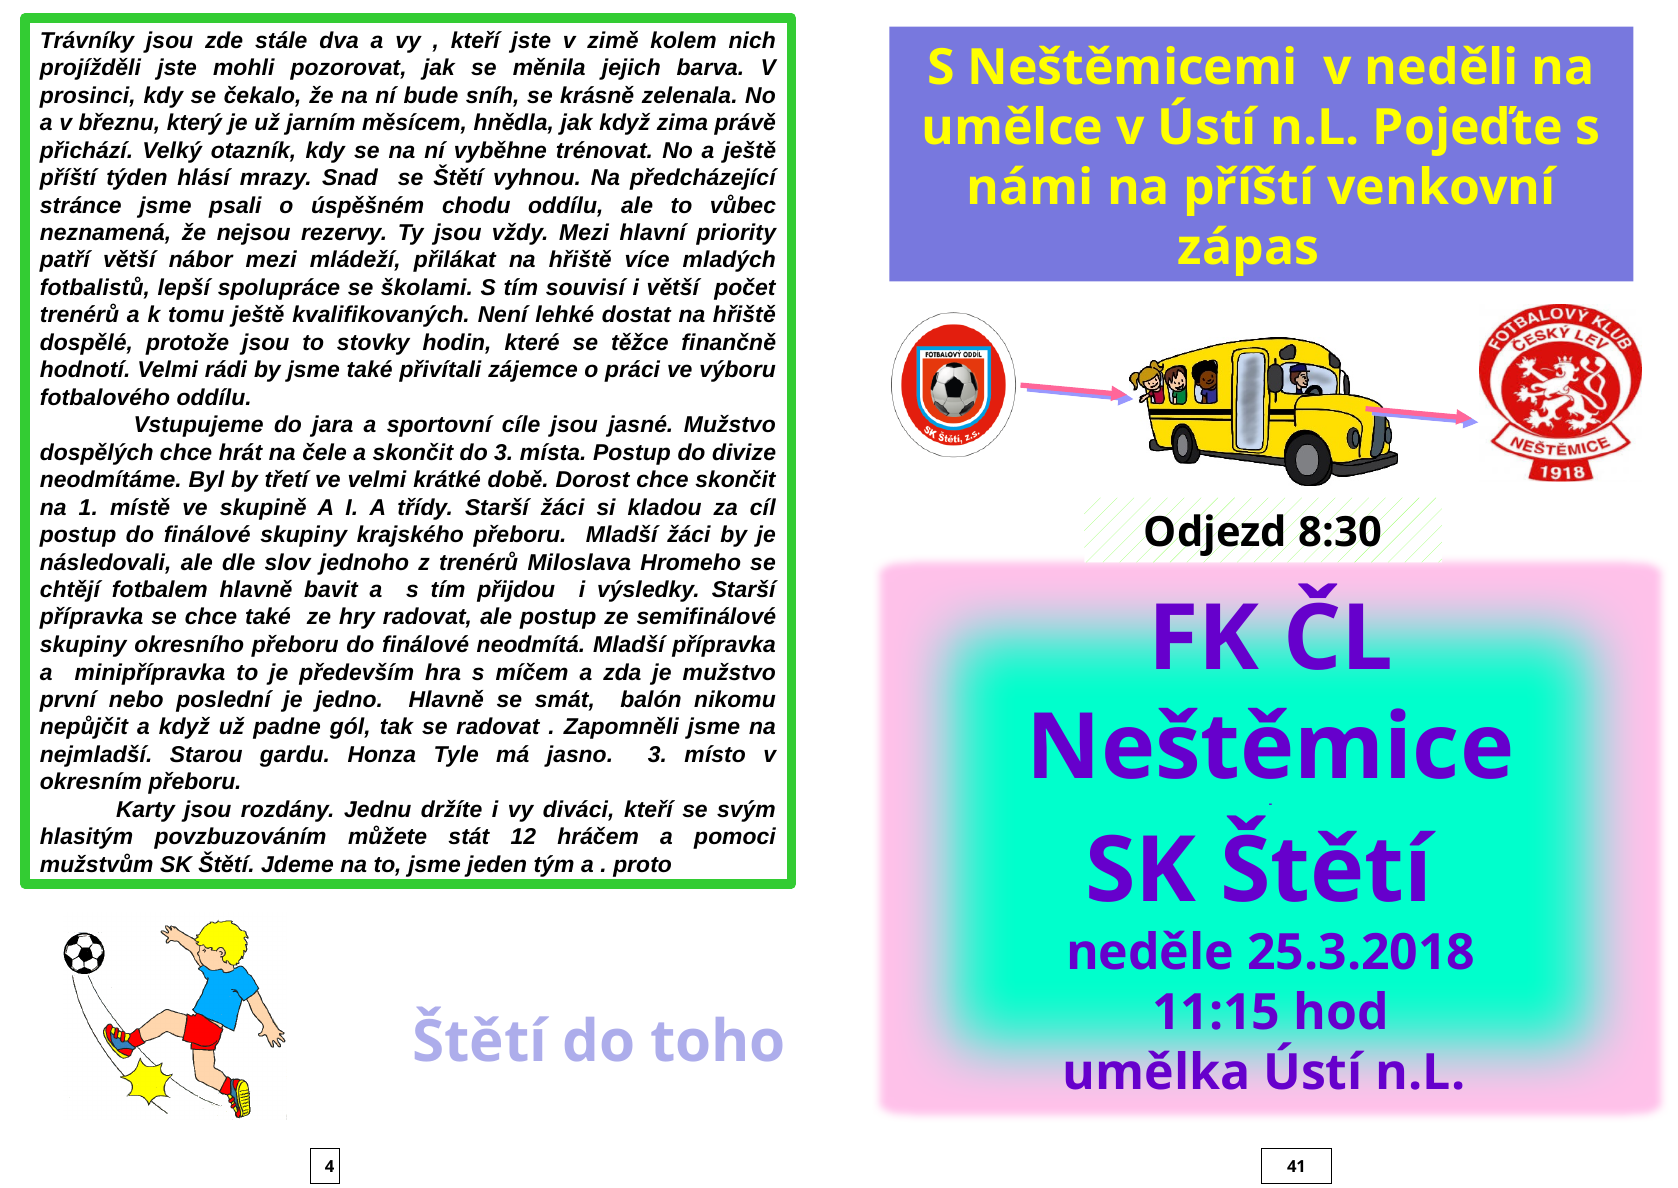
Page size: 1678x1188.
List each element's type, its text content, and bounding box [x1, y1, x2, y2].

picture [1475, 294, 1651, 496]
table_cell Podhorský Václav [983, 664, 1562, 1015]
table_cell sobota [992, 673, 1553, 1006]
text_box Odjezd 8:30 [1084, 497, 1442, 563]
picture [1128, 337, 1398, 486]
text_box Trávníky jsou zde stále dva a vy , kteří jste v zimě kolem nich projížděli jste mohli pozorovat, jak se měnila jejich barva. V prosinci, kdy se čekalo, že na ní bude sníh, se krásně zelenala. No a v březnu, který je už jarním měsícem, hnědla, jak když zima právě přichází. Velký otazník, kdy se na ní vyběhne trénovat. No a ještě příští týden hlásí mrazy. Snad se Štětí vyhnou. Na předcházející stránce jsme psali o úspěšném chodu oddílu, ale to vůbec neznamená, že nejsou rezervy. Ty jsou vždy. Mezi hlavní priority patří větší nábor mezi mládeží, přilákat na hřiště více mladých fotbalistů, lepší spolupráce se školami. S tím souvisí i větší počet trenérů a k tomu ještě kvalifikovaných. Není lehké dostat na hřiště dospělé, protože jsou to stovky hodin, které se těžce finančně hodnotí. Velmi rádi by jsme také přivítali zájemce o práci ve výboru fotbalového oddílu. Vstupujeme do jara a sportovní cíle jsou jasné. Mužstvo dospělých chce hrát na čele a skončit do 3. místa. Postup do divize neodmítáme. Byl by třetí ve velmi krátké době. Dorost chce skončit na 1. místě ve skupině A I. A třídy. Starší žáci si kladou za cíl postup do finálové skupiny krajského přeboru. Mladší žáci by je následovali, ale dle slov jednoho z trenérů Miloslava Hromeho se chtějí fotbalem hlavně bavit a s tím přijdou i výsledky. Starší přípravka se chce také ze hry radovat, ale postup ze semifinálové skupiny okresního přeboru do finálové neodmítá. Mladší přípravka a minipřípravka to je především hra s míčem a zda je mužstvo první nebo poslední je jedno. Hlavně se smát, balón nikomu nepůjčit a když už padne gól, tak se radovat . Zapomněli jsme na nejmladší. Starou gardu. Honza Tyle má jasno. 3. místo v okresním přeboru. Karty jsou rozdány. Jednu držíte i vy diváci, kteří se svým hlasitým povzbuzováním můžete stát 12 hráčem a pomoci mužstvům SK Štětí. Jdeme na to, jsme jeden tým a . proto [25, 18, 792, 884]
text_box 4 [310, 1148, 340, 1184]
picture [63, 912, 287, 1120]
text_box Štětí do toho [397, 995, 801, 1081]
picture [139, 109, 290, 410]
text_box 41 [1261, 1148, 1332, 1184]
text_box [1020, 384, 1128, 395]
text_box S Neštěmicemi v neděli na umělce v Ústí n.L. Pojeďte s námi na příští venkovní zápas [889, 26, 1634, 282]
table_cell Trojan Ervín [976, 657, 1569, 1022]
picture [888, 310, 1019, 460]
table_cell Dorost [971, 652, 1574, 1027]
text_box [1365, 408, 1473, 419]
text_box FK ČL Neštěmice - SK Štětí neděle 25.3.2018 11:15 hod umělka Ústí n.L. [1004, 685, 1541, 994]
